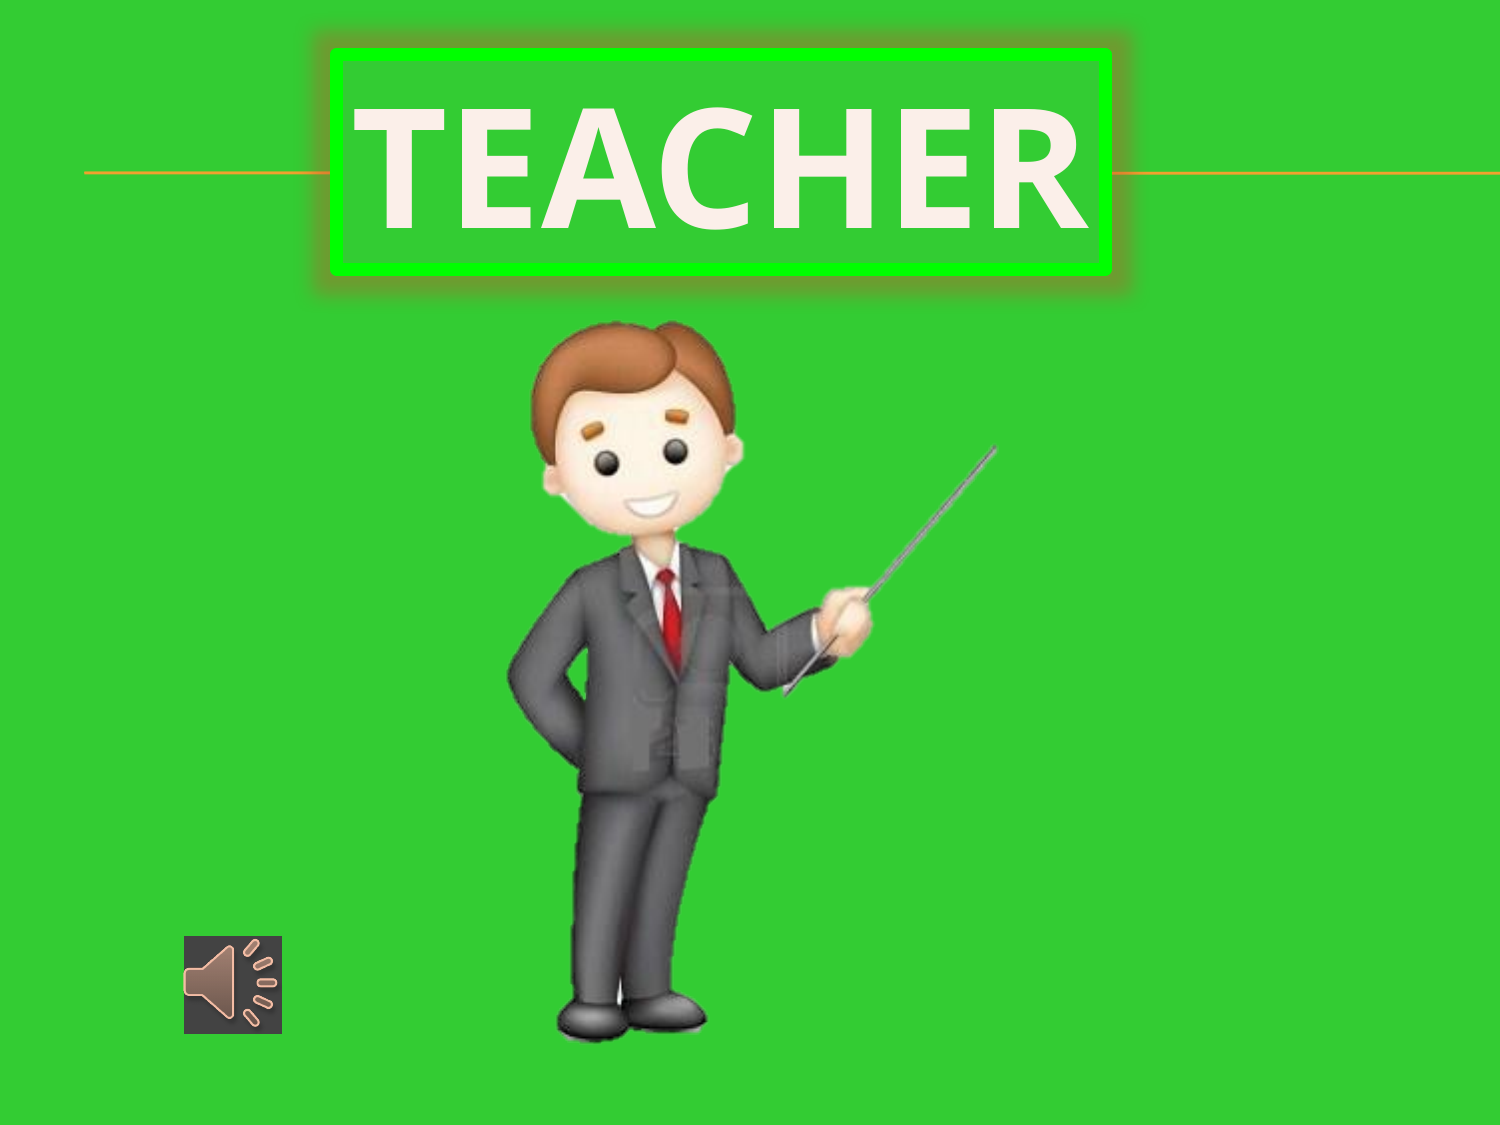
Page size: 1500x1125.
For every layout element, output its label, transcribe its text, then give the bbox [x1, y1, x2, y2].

picture [182, 934, 284, 1036]
picture [489, 302, 1014, 1052]
text_box TEACHER [334, 52, 1108, 272]
